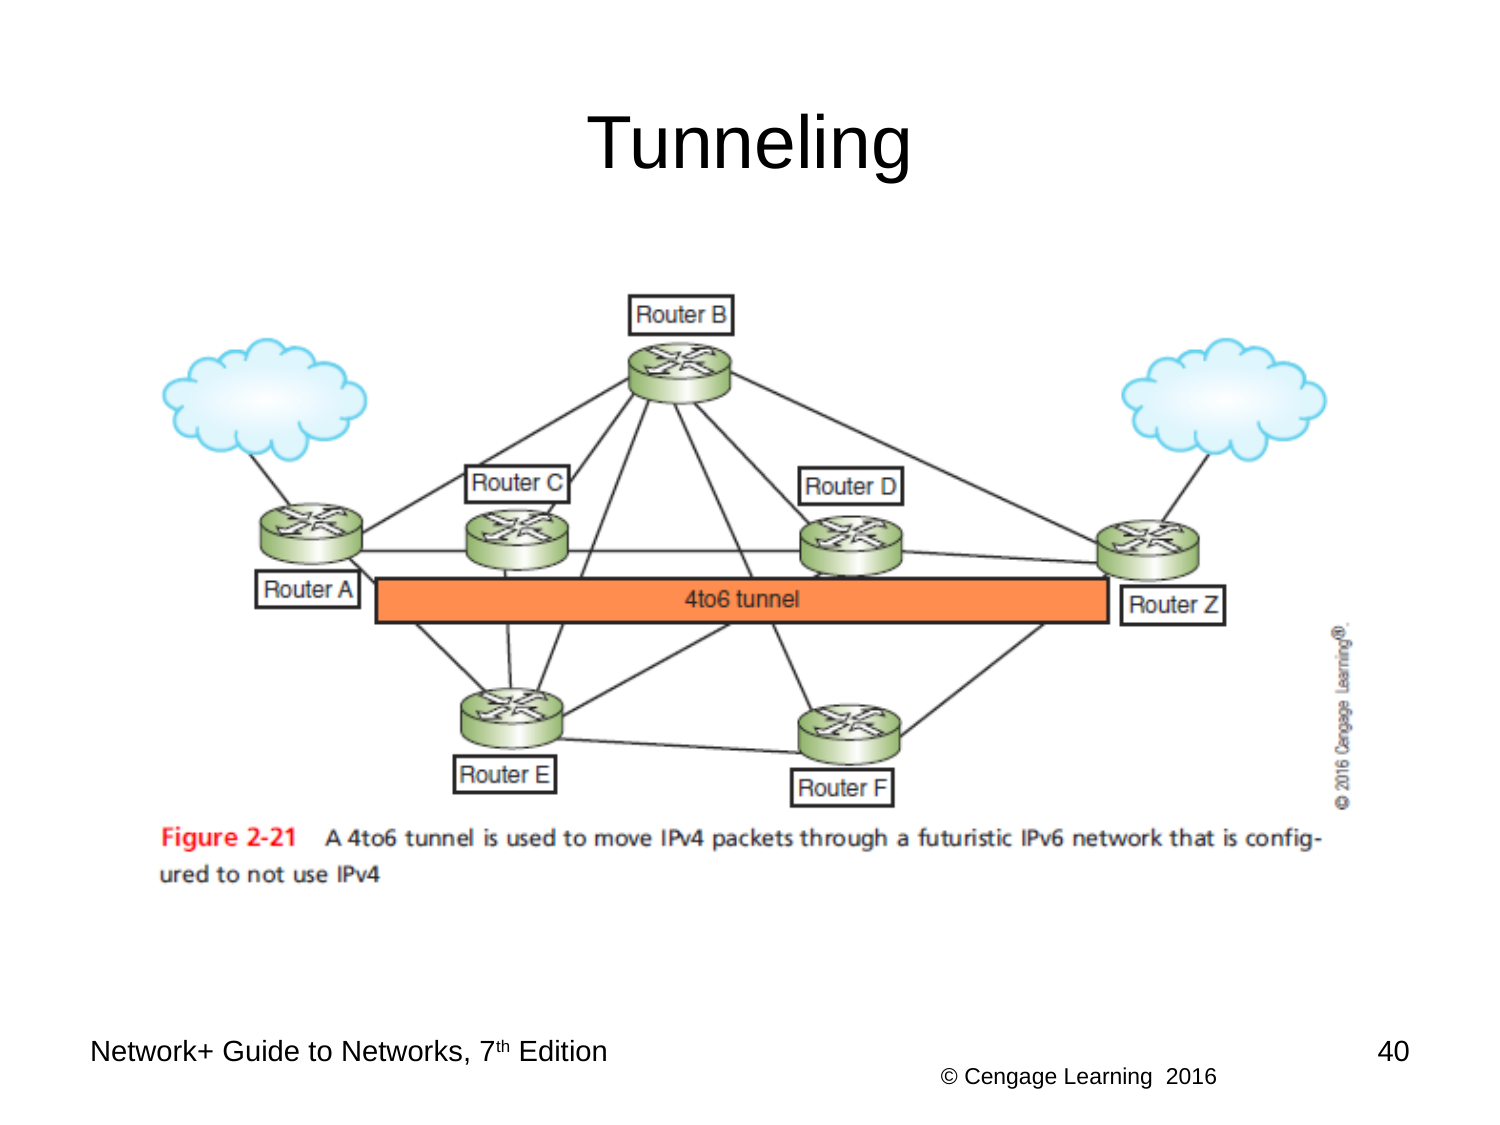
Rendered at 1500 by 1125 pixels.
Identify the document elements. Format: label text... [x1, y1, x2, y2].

title Tunneling [75, 45, 1425, 233]
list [149, 287, 1365, 896]
footer Network+ Guide to Networks, 7th Edition [74, 1024, 713, 1103]
slide_number 40 [1312, 1024, 1426, 1103]
